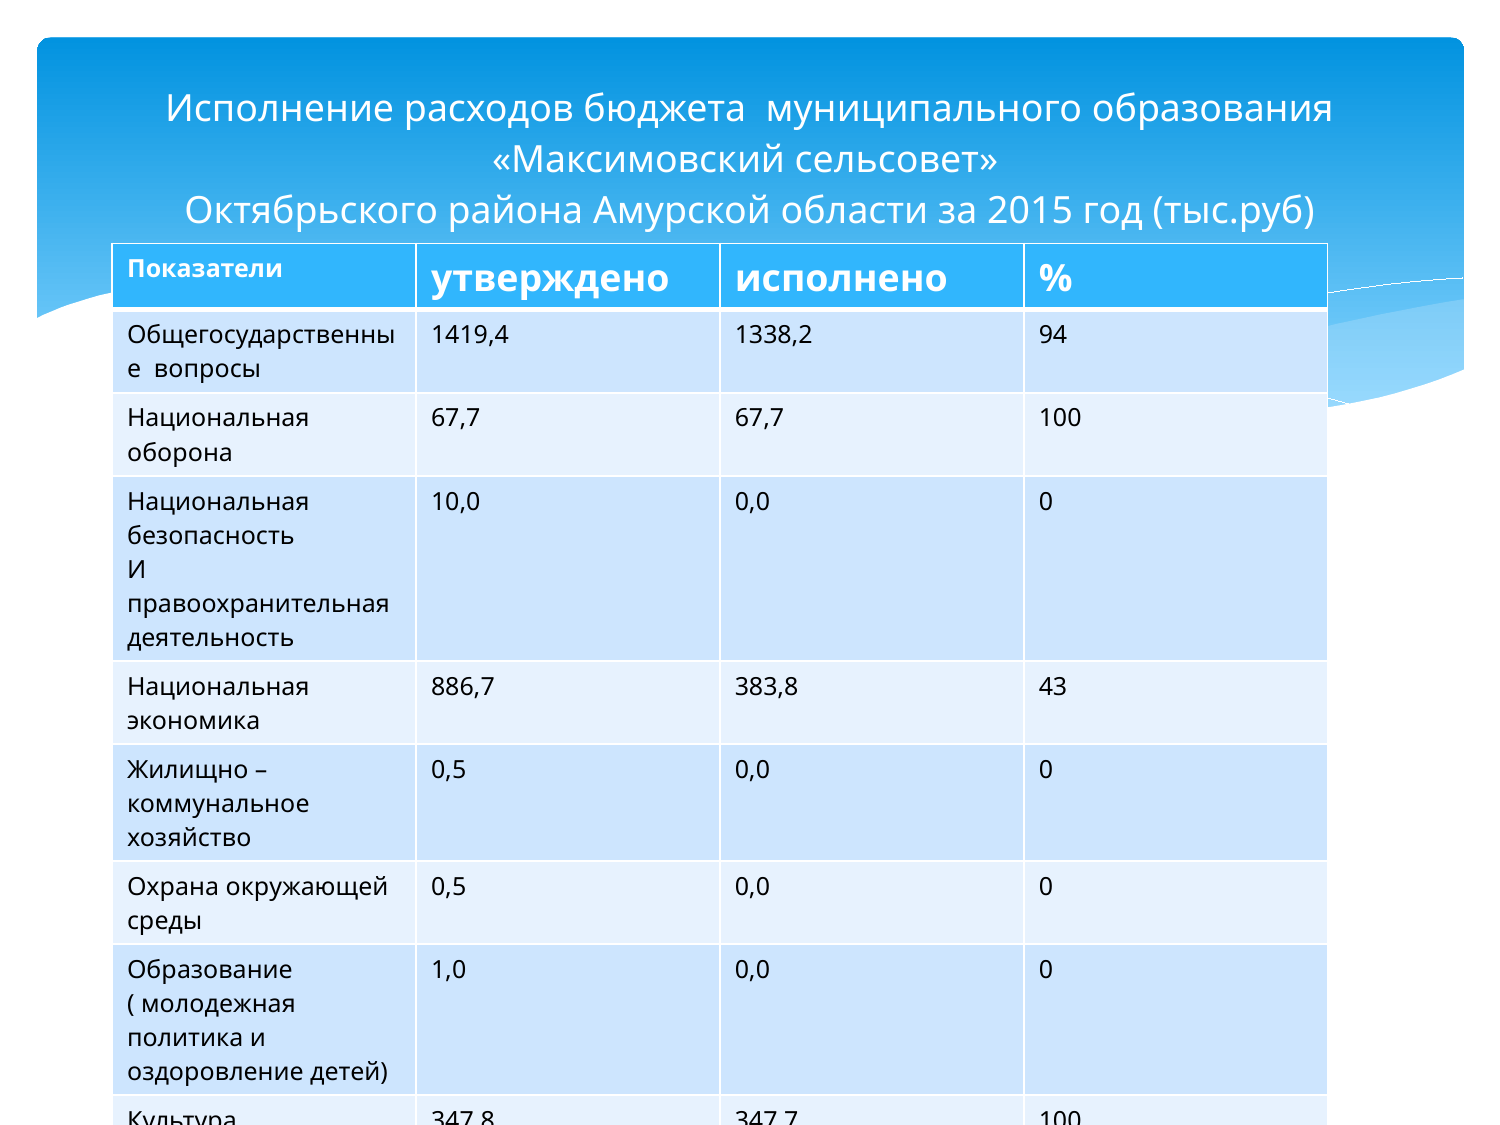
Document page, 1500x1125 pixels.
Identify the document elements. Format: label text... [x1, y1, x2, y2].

table_cell 1,0 [417, 945, 719, 1094]
table_cell 67,7 [417, 394, 719, 475]
table_cell 886,7 [417, 662, 719, 743]
table_cell 0,0 [721, 477, 1023, 660]
table_cell Национальная экономика [113, 662, 415, 743]
table_header утверждено [417, 261, 719, 307]
table_cell 94 [1025, 312, 1327, 392]
table_cell 10,0 [417, 477, 719, 660]
table_cell 0 [1025, 745, 1327, 860]
table_cell 0,0 [721, 745, 1023, 860]
table_cell Общегосударственные вопросы [113, 312, 415, 392]
table_cell 1338,2 [721, 312, 1023, 392]
table_cell Образование ( молодежная политика и оздоровление детей) [113, 945, 415, 1094]
table_cell 0 [1025, 862, 1327, 943]
table_cell Национальная безопасность И правоохранительная деятельность [113, 477, 415, 660]
table_header исполнено [721, 261, 1023, 307]
table_cell 347,8 [417, 1096, 719, 1125]
table_cell 0 [1025, 477, 1327, 660]
table_cell 43 [1025, 662, 1327, 743]
table_cell 0,0 [721, 945, 1023, 1094]
table_header Показатели [113, 261, 415, 307]
title Исполнение расходов бюджета муниципального образования «Максимовский сельсовет» Октябрьского района Амурской области за 2015 год (тыс.руб) [75, 55, 1425, 261]
table_cell 383,8 [721, 662, 1023, 743]
table_cell Охрана окружающей среды [113, 862, 415, 943]
table_cell Жилищно – коммунальное хозяйство [113, 745, 415, 860]
table_cell 0 [1025, 945, 1327, 1094]
table_cell 0,5 [417, 745, 719, 860]
table_cell 100 [1025, 1096, 1327, 1125]
table_cell Национальная оборона [113, 394, 415, 475]
table_cell Культура, кинематография [113, 1096, 415, 1125]
table_cell 0,5 [417, 862, 719, 943]
table_cell 100 [1025, 394, 1327, 475]
table_header % [1025, 261, 1327, 307]
table_cell 347,7 [721, 1096, 1023, 1125]
table_cell 0,0 [721, 862, 1023, 943]
table_cell 1419,4 [417, 312, 719, 392]
table_cell 67,7 [721, 394, 1023, 475]
